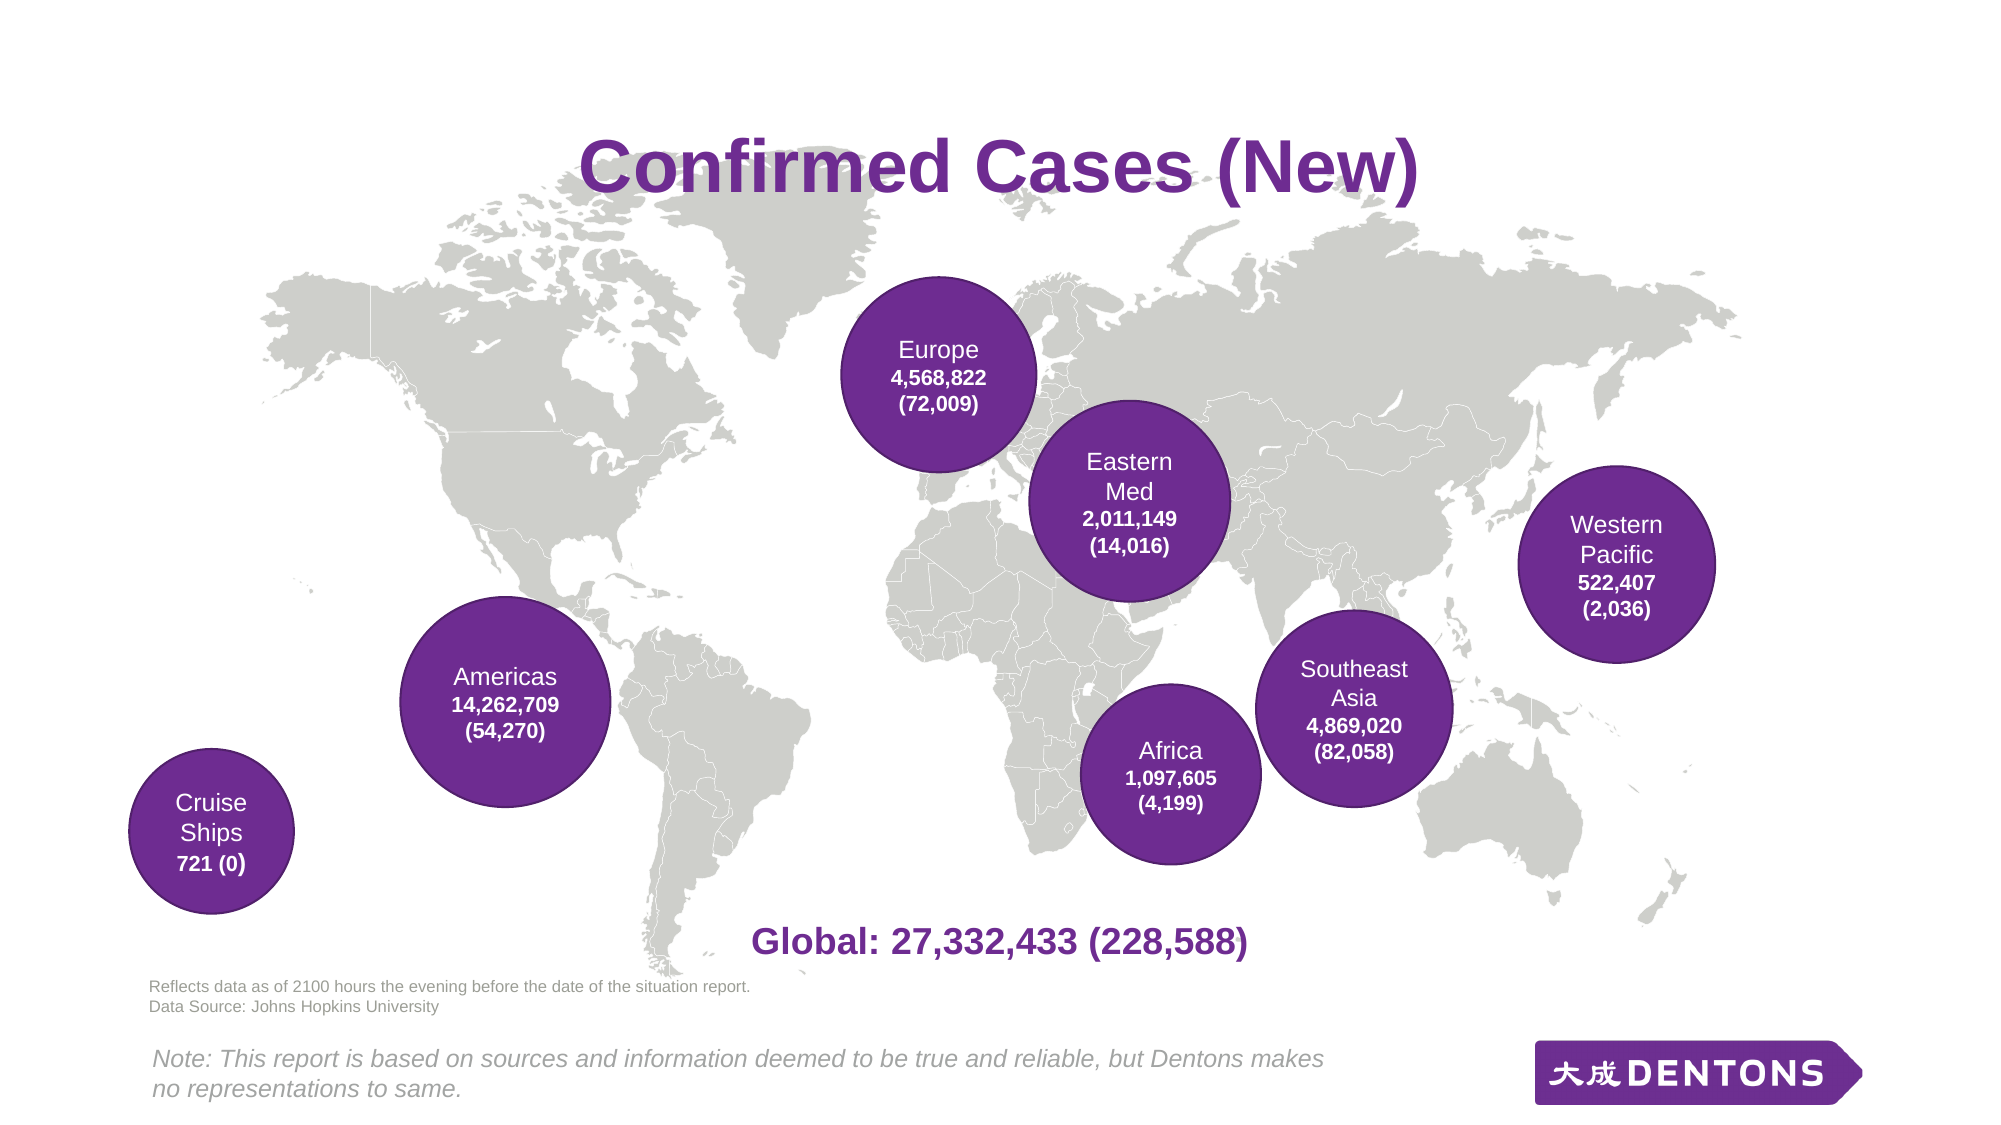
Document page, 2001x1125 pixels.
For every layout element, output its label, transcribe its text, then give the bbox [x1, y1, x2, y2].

text_box Reflects data as of 2100 hours the evening before the date of the situation report. Data Source: Johns Hopkins University [134, 968, 932, 1024]
text_box Cruise Ships 721 (0) [128, 747, 259, 915]
title Confirmed Cases (New) [137, 59, 1863, 278]
slide_number Note: This report is based on sources and information deemed to be true and reliable, but Dentons makes no representations to same. [137, 1042, 1369, 1103]
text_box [259, 145, 1741, 980]
